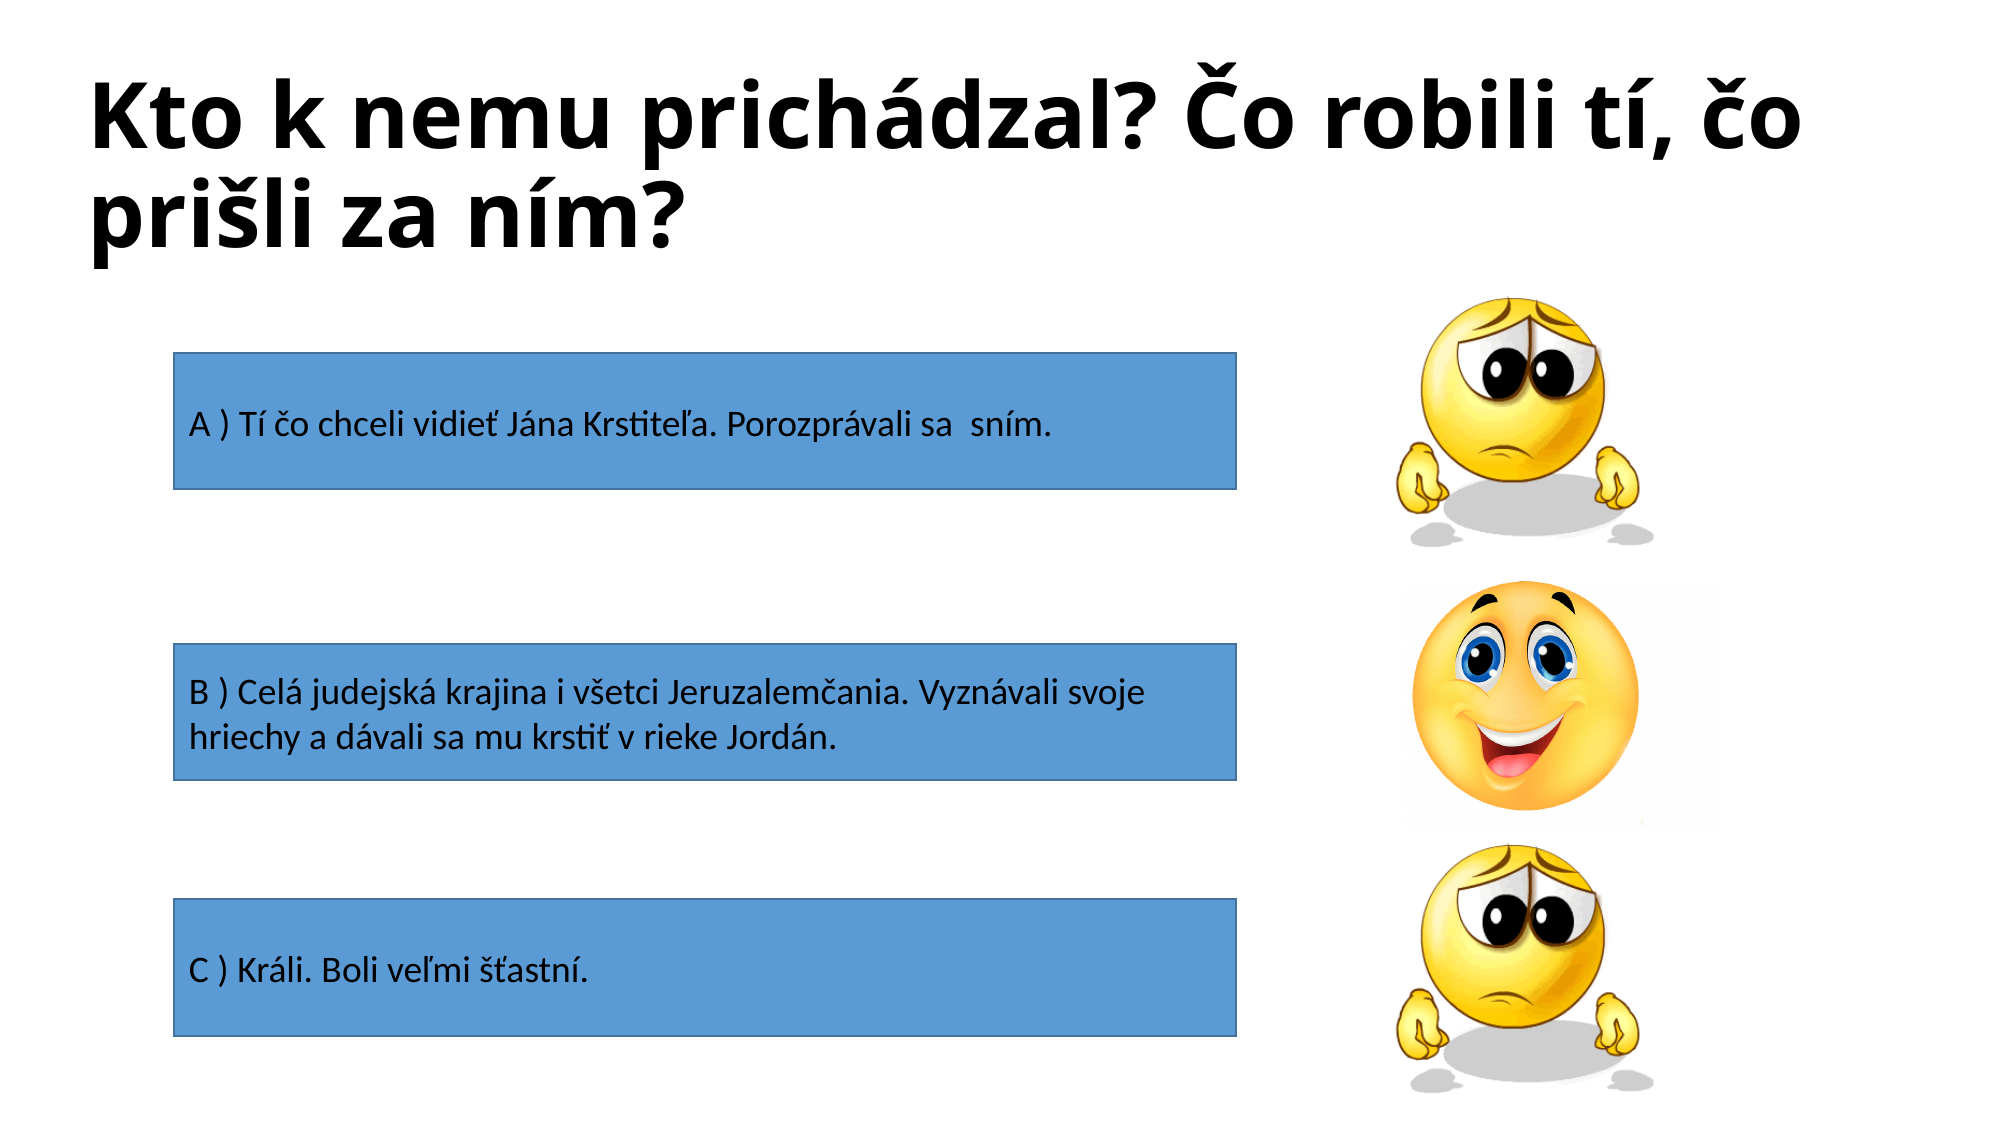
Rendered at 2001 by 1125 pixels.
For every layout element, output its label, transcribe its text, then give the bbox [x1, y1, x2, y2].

picture [1387, 581, 1719, 1105]
text_box A ) Tí čo chceli vidieť Jána Krstiteľa. Porozprávali sa sním. [173, 352, 1237, 490]
text_box C ) Králi. Boli veľmi šťastní. [173, 898, 1237, 1037]
picture [1387, 283, 1662, 559]
text_box B ) Celá judejská krajina i všetci Jeruzalemčania. Vyznávali svoje hriechy a dávali sa mu krstiť v rieke Jordán. [173, 643, 1237, 781]
title Kto k nemu prichádzal? Čo robili tí, čo prišli za ním? [72, 59, 1863, 278]
